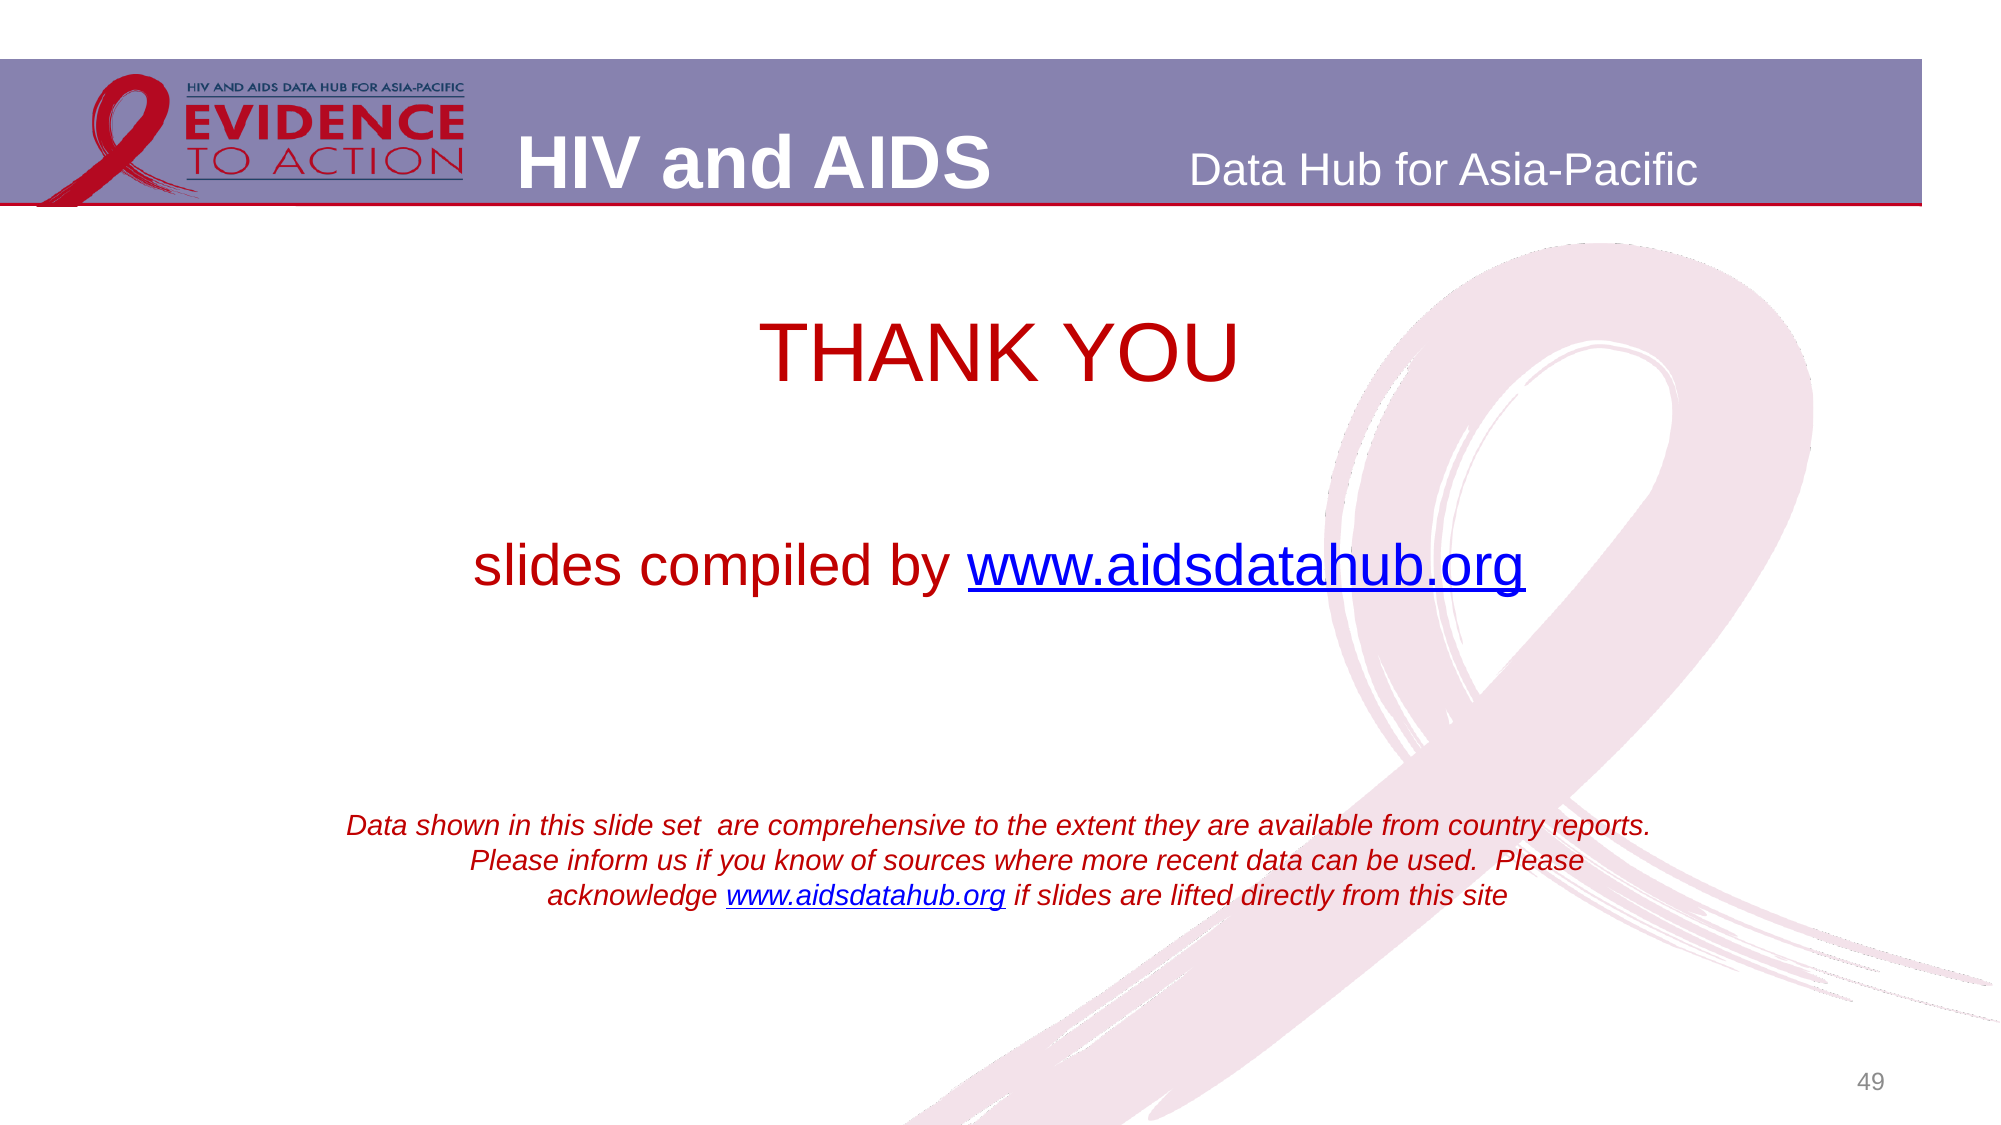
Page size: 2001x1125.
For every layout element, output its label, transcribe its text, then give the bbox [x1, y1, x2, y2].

slide_number 49 [1781, 1042, 1900, 1103]
picture [706, 181, 2000, 1125]
text_box THANK YOU slides compiled by www.aidsdatahub.org Data shown in this slide set are comprehensive to the extent they are available from country reports. Please inform us if you know of sources where more recent data can be used. Please acknowledge www.aidsdatahub.org if slides are lifted directly from this site [324, 291, 1675, 1059]
picture [11, 74, 469, 207]
